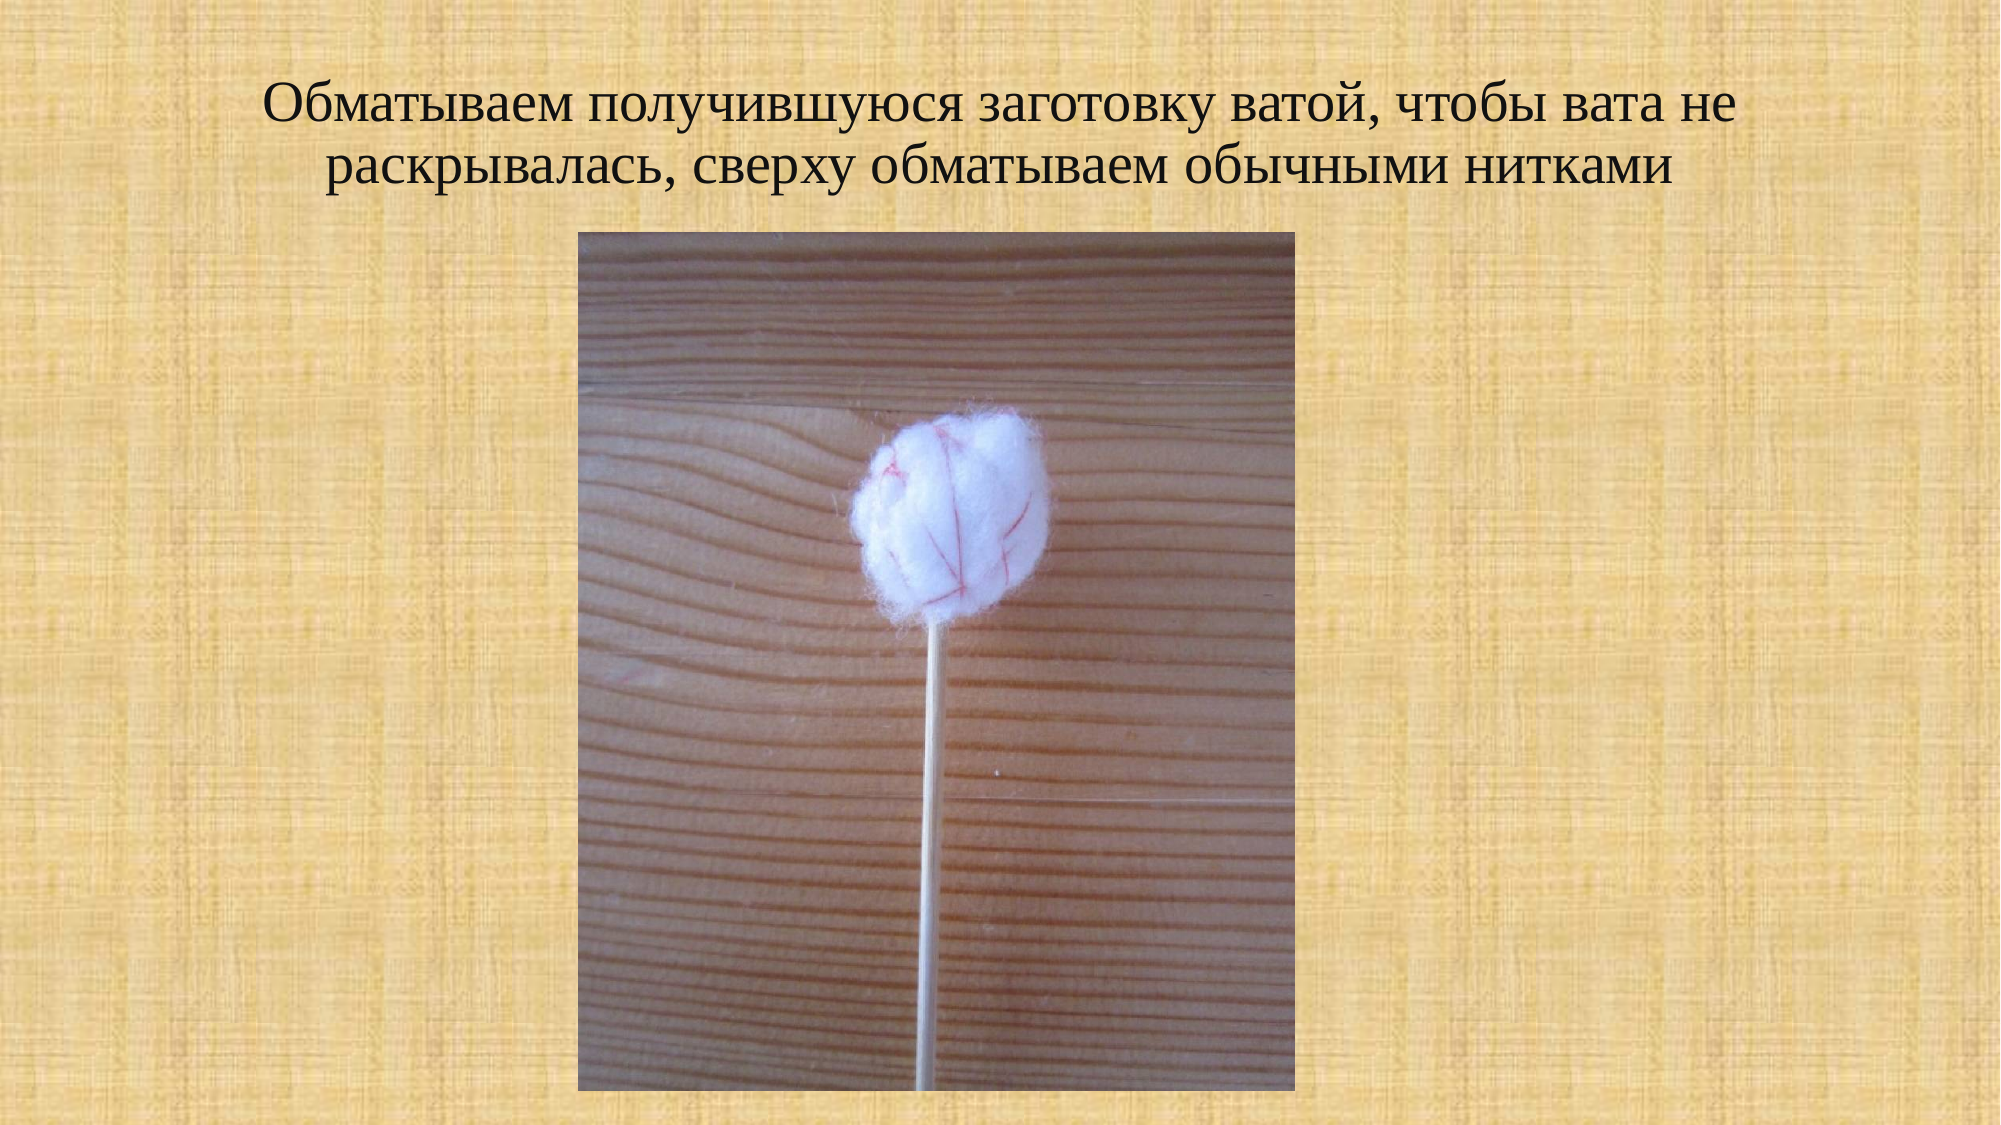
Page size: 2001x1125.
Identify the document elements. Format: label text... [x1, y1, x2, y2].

title Обматываем получившуюся заготовку ватой, чтобы вата не раскрывалась, сверху обматываем обычными нитками [137, 59, 1863, 278]
picture [0, 0, 2001, 1125]
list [574, 129, 1295, 1091]
